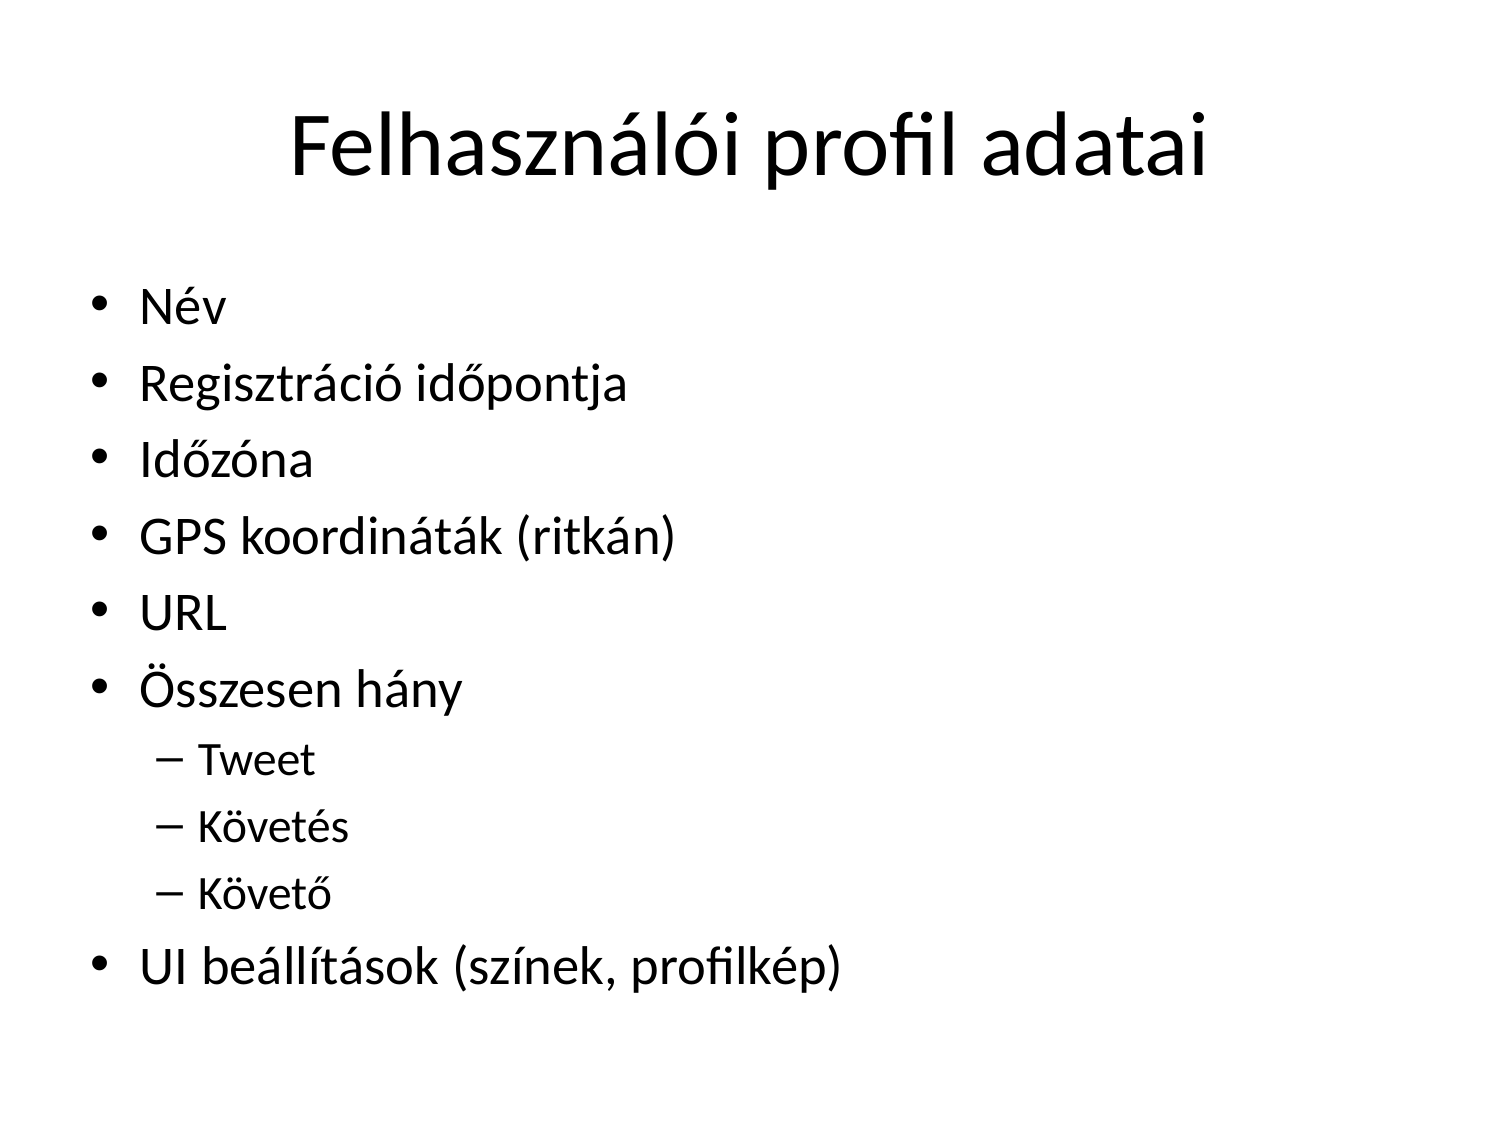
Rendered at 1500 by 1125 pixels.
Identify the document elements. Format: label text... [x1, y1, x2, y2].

title Felhasználói profil adatai [75, 45, 1425, 233]
list Név Regisztráció időpontja Időzóna GPS koordináták (ritkán) URL Összesen hány Tweet Követés Követő UI beállítások (színek, profilkép) [75, 262, 1425, 1005]
